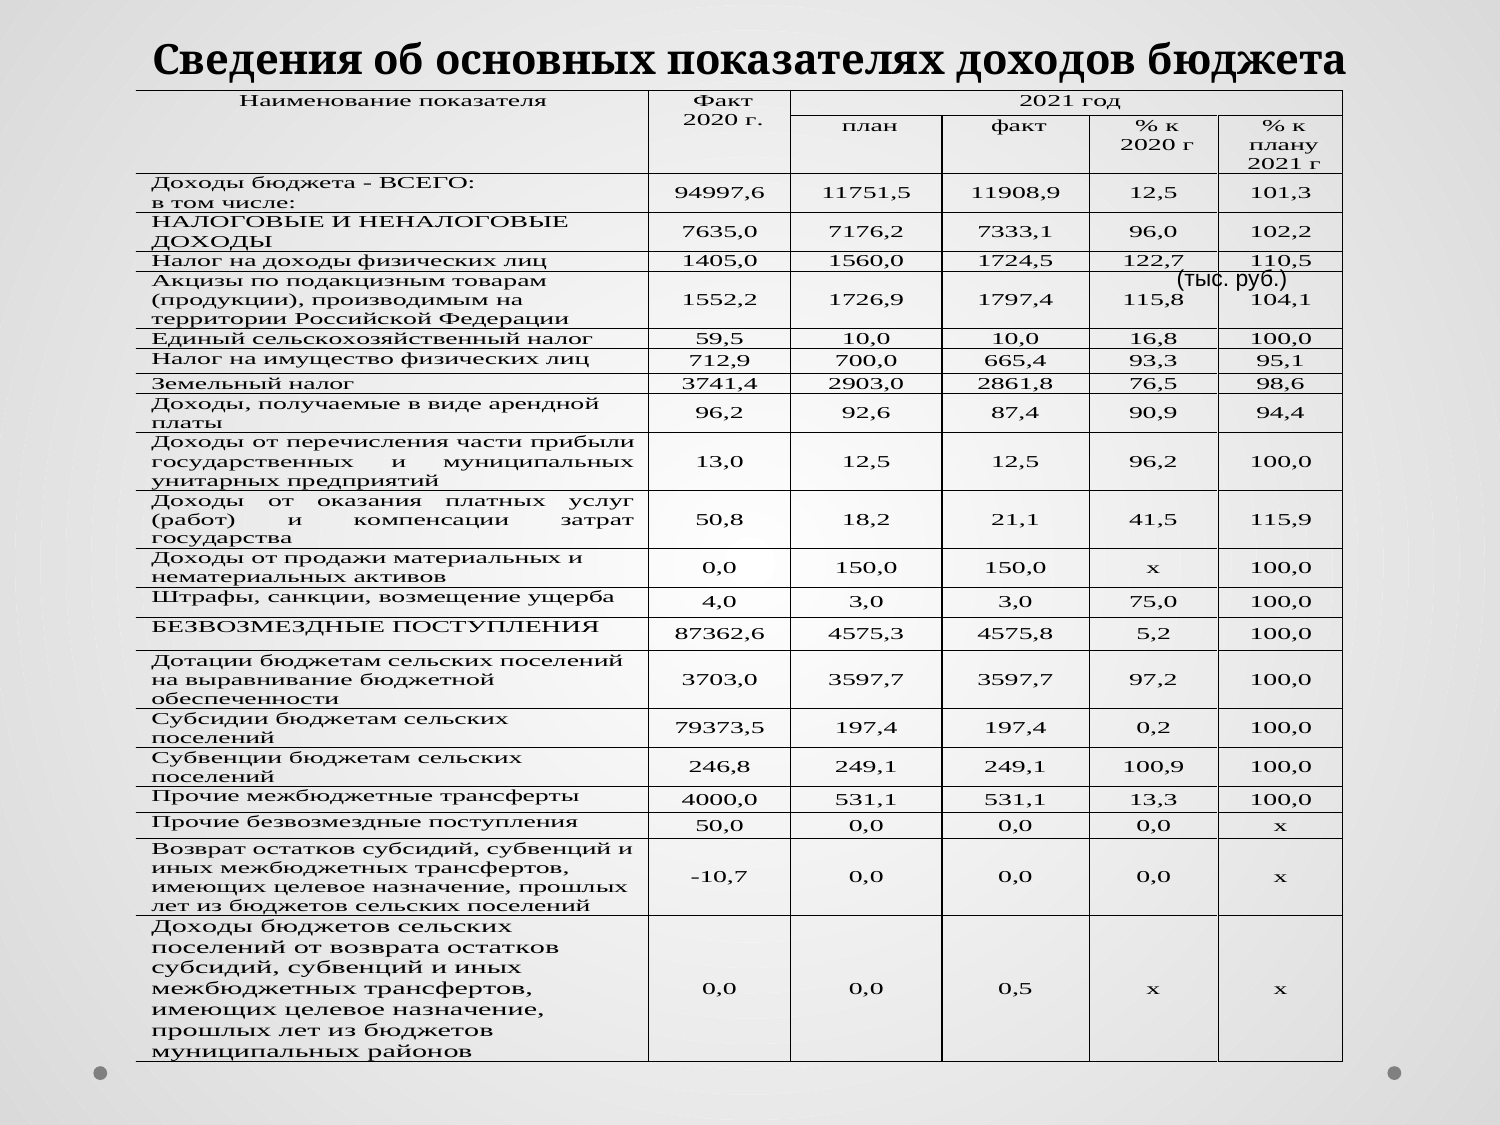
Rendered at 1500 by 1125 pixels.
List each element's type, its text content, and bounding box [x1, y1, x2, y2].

title Сведения об основных показателях доходов бюджета [75, 0, 1425, 90]
picture [135, 89, 1346, 1083]
